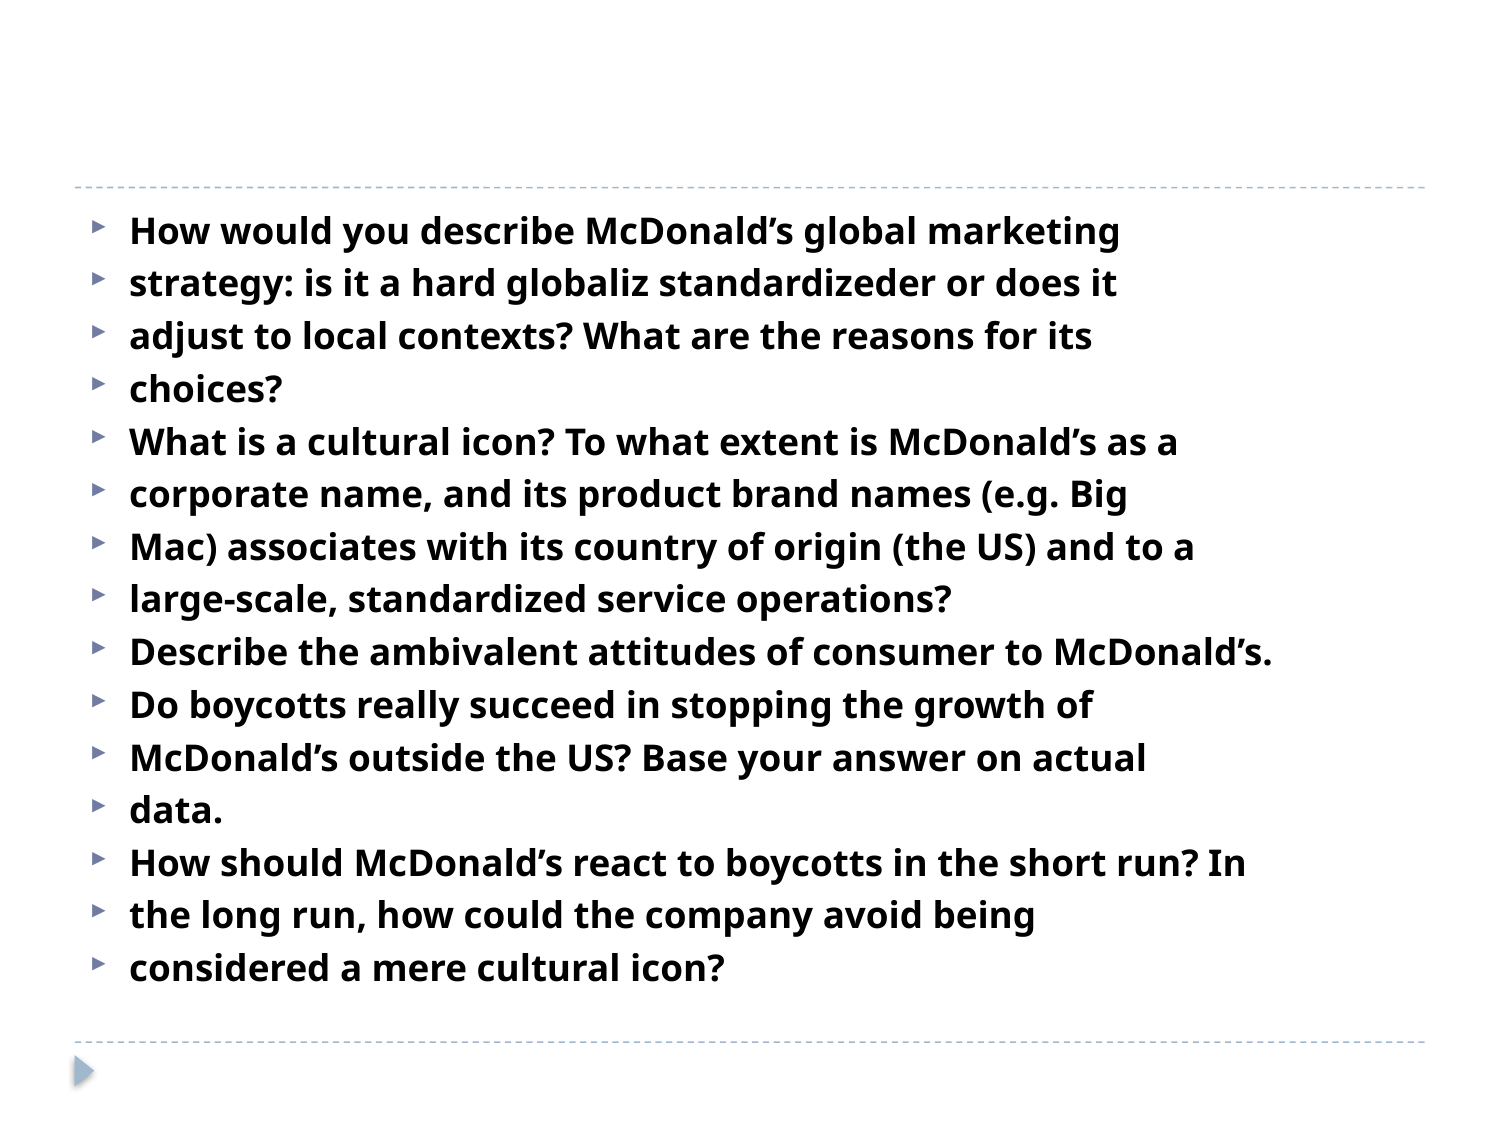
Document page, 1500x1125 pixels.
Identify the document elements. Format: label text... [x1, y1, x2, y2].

list How would you describe McDonald’s global marketing strategy: is it a hard globaliz standardizeder or does it adjust to local contexts? What are the reasons for its choices? What is a cultural icon? To what extent is McDonald’s as a corporate name, and its product brand names (e.g. Big Mac) associates with its country of origin (the US) and to a large-scale, standardized service operations? Describe the ambivalent attitudes of consumer to McDonald’s. Do boycotts really succeed in stopping the growth of McDonald’s outside the US? Base your answer on actual data. How should McDonald’s react to boycotts in the short run? In the long run, how could the company avoid being considered a mere cultural icon? [75, 200, 1425, 1010]
